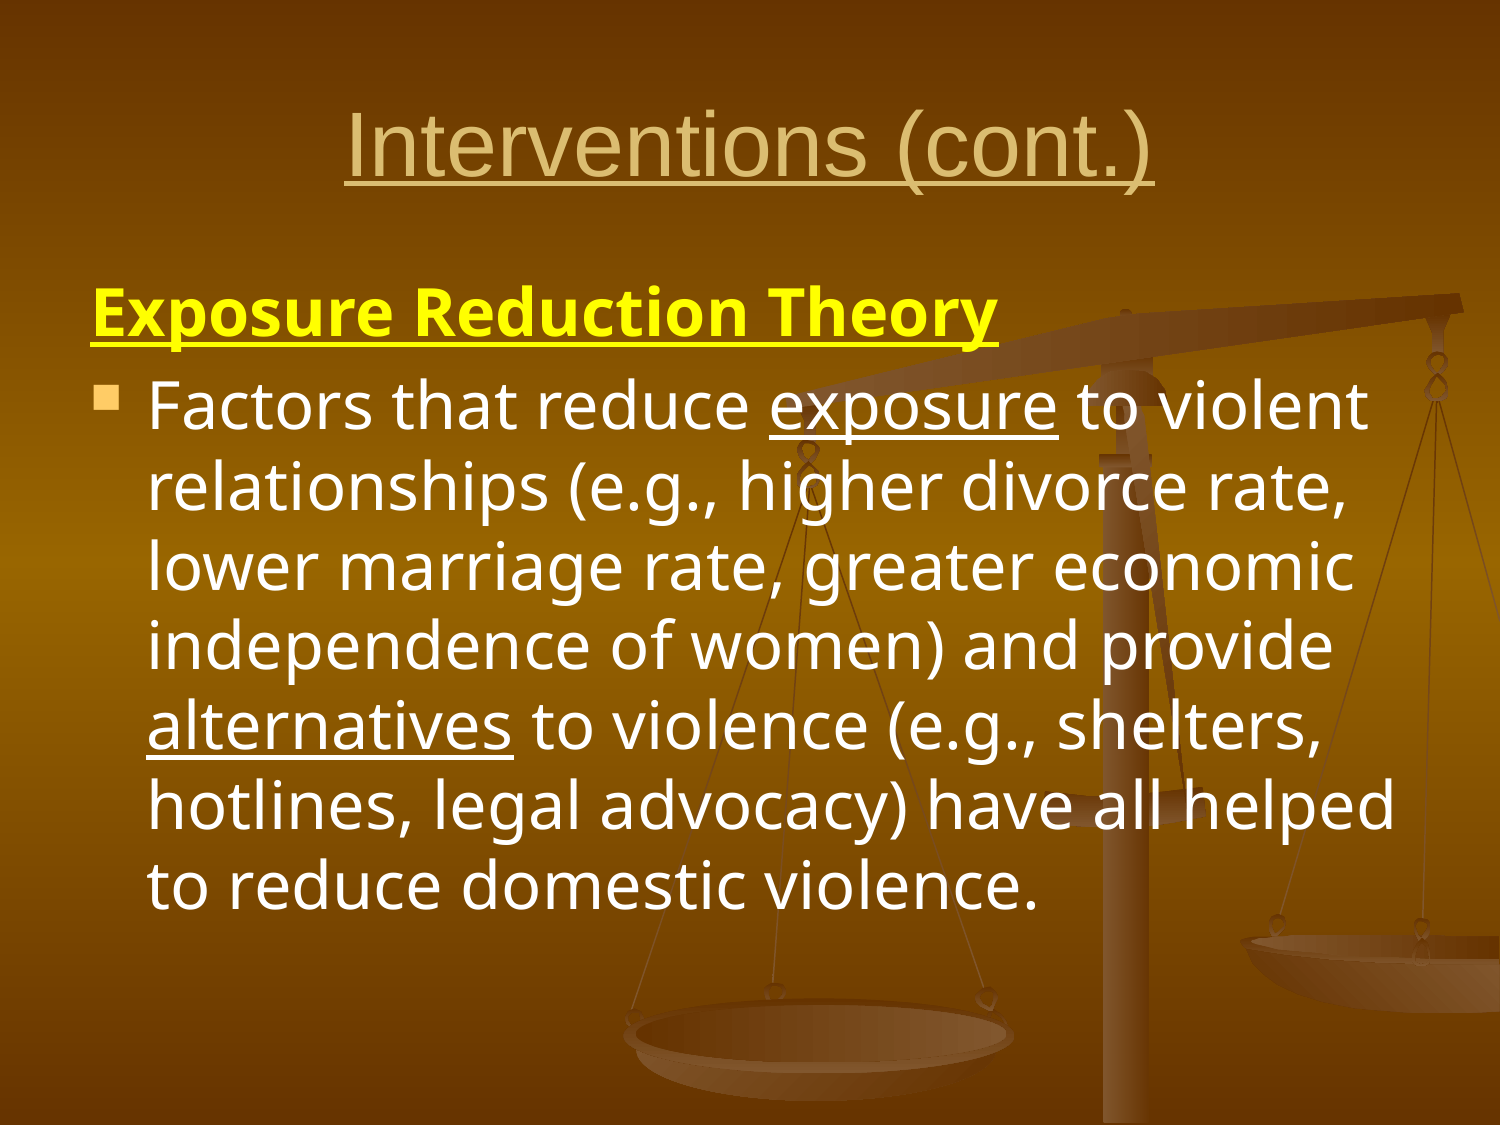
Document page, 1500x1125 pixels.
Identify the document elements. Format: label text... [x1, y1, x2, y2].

list Exposure Reduction Theory Factors that reduce exposure to violent relationships (e.g., higher divorce rate, lower marriage rate, greater economic independence of women) and provide alternatives to violence (e.g., shelters, hotlines, legal advocacy) have all helped to reduce domestic violence. [74, 262, 1426, 1006]
title Interventions (cont.) [74, 45, 1426, 234]
